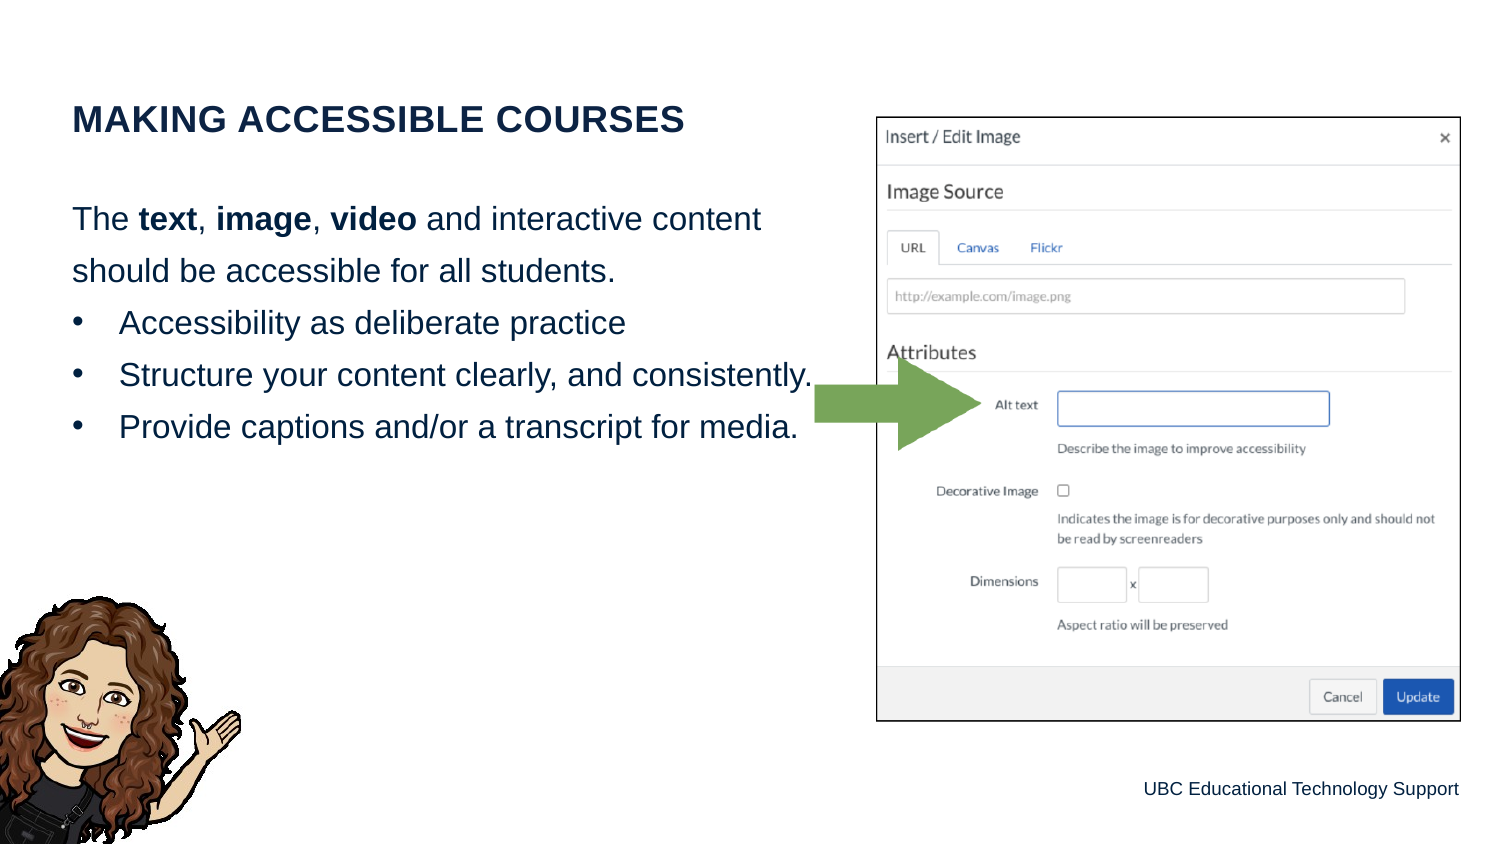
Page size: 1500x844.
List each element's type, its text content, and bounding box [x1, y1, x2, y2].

picture [793, 113, 1468, 731]
picture [0, 469, 246, 844]
list The text, image, video and interactive content should be accessible for all students. Accessibility as deliberate practice Structure your content clearly, and consistently. Provide captions and/or a transcript for media. [71, 185, 838, 765]
list Making Accessible Courses [71, 67, 1329, 170]
